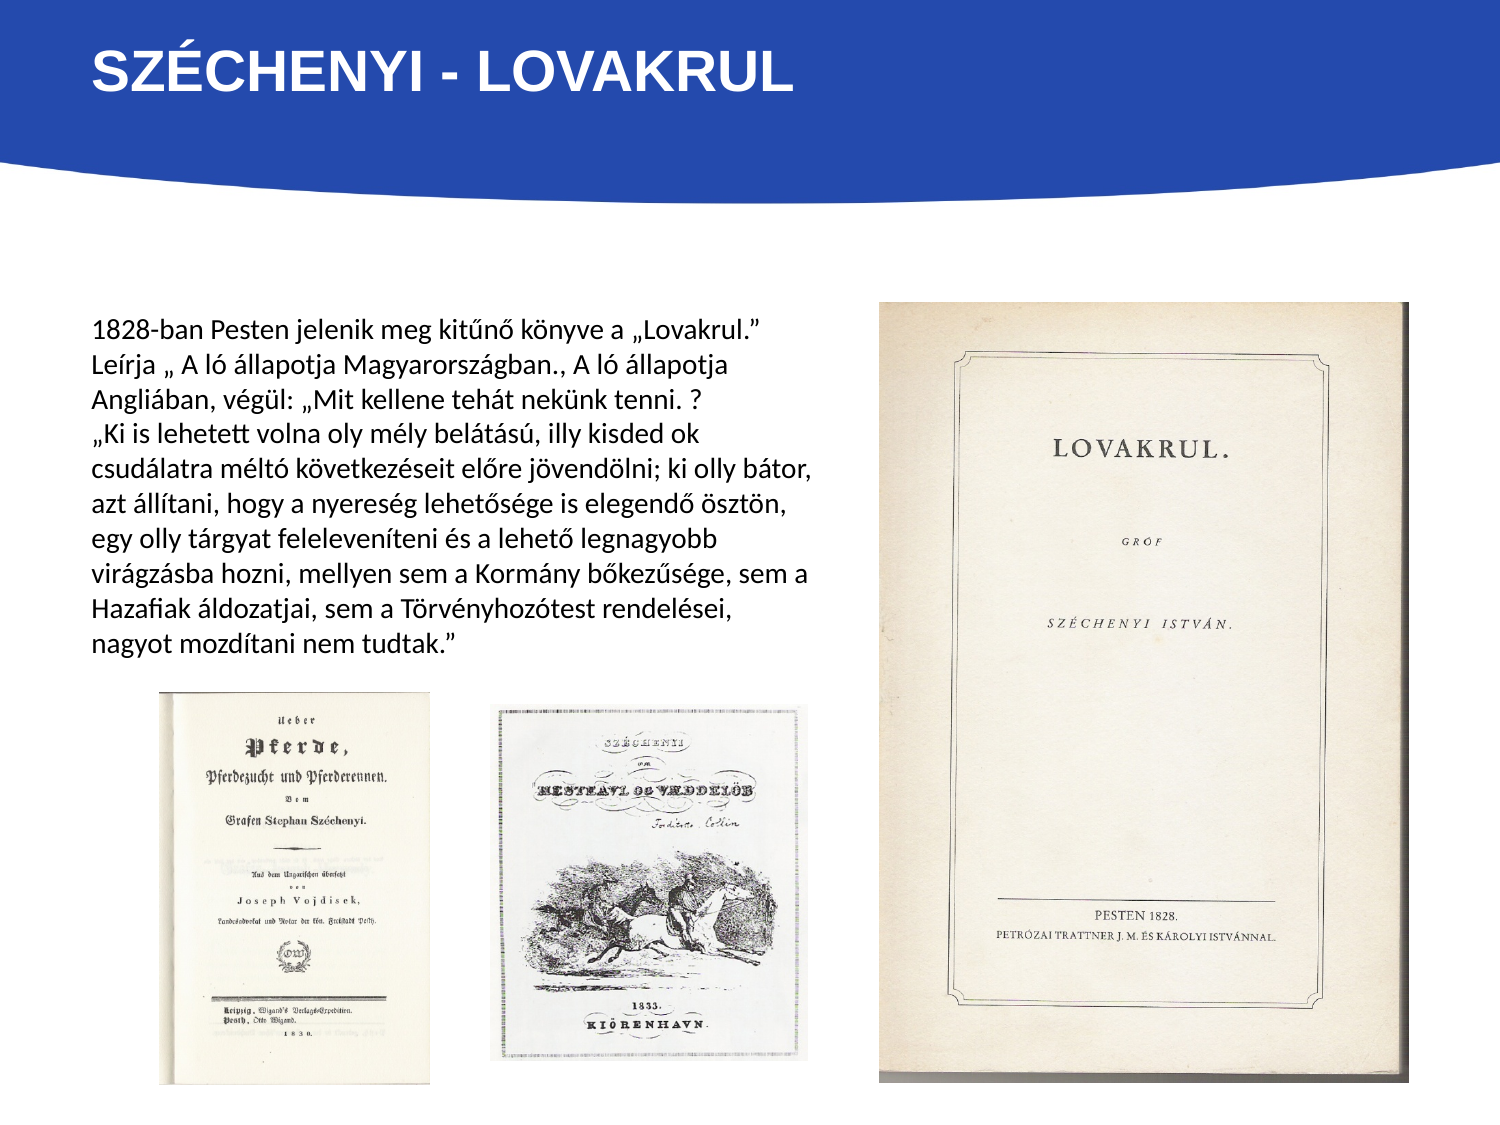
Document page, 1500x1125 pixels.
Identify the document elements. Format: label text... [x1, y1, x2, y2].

picture [0, 0, 1500, 1125]
text_box 1828-ban Pesten jelenik meg kitűnő könyve a „Lovakrul.” Leírja „ A ló állapotja Magyarországban., A ló állapotja Angliában, végül: „Mit kellene tehát nekünk tenni. ? „Ki is lehetett volna oly mély belátású, illy kisded ok csudálatra méltó következéseit előre jövendölni; ki olly bátor, azt állítani, hogy a nyereség lehetősége is elegendő ösztön, egy olly tárgyat feleleveníteni és a lehető legnagyobb virágzásba hozni, mellyen sem a Kormány bőkezűsége, sem a Hazafiak áldozatjai, sem a Törvényhozótest rendelései, nagyot mozdítani nem tudtak.” [76, 302, 833, 667]
title Széchenyi - lovakrul [76, 25, 833, 178]
